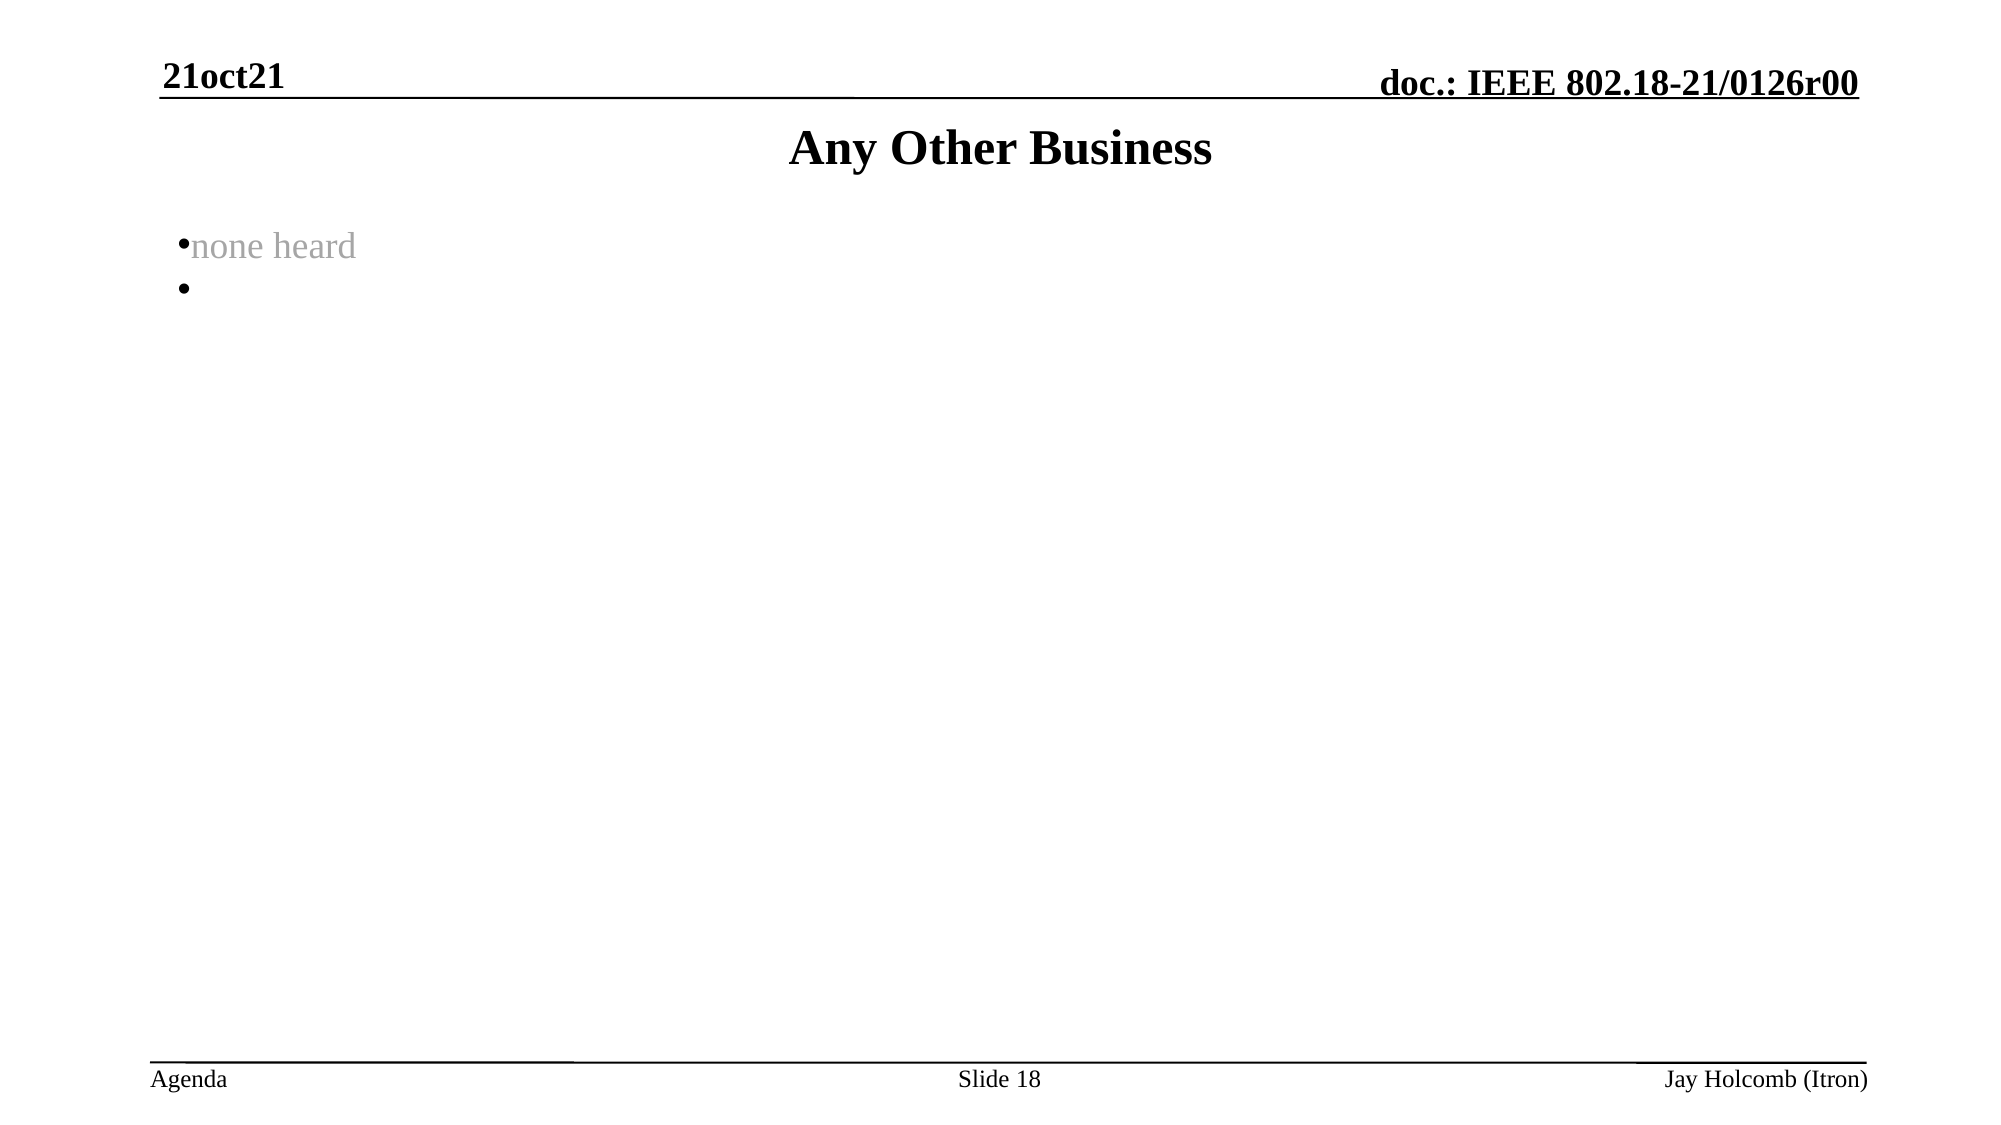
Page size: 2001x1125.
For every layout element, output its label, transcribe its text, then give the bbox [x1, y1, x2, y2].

list none heard [162, 187, 1988, 1063]
title Any Other Business [363, 101, 1639, 187]
footer Jay Holcomb (Itron) [1171, 1061, 1869, 1093]
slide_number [162, 62, 512, 96]
slide_number Slide 18 [933, 1061, 1067, 1123]
